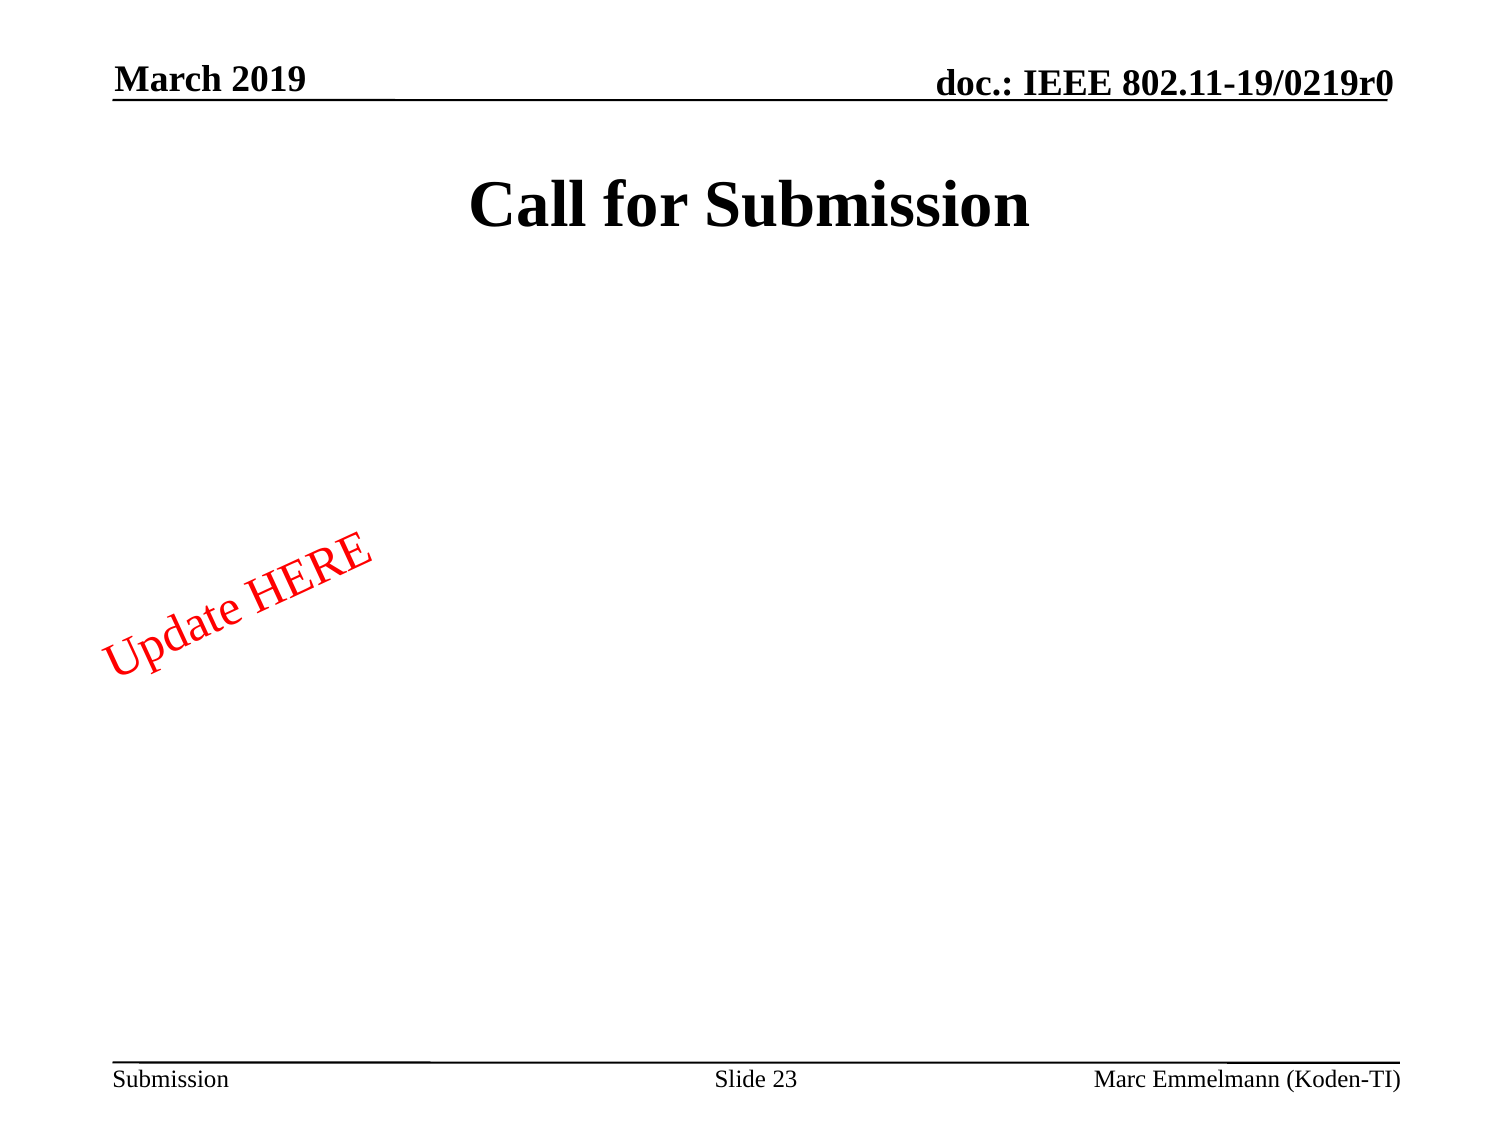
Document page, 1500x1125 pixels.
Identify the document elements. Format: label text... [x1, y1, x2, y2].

slide_number Slide 23 [712, 1061, 800, 1123]
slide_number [114, 54, 423, 100]
text_box Update HERE [76, 500, 396, 702]
title Call for Submission [112, 112, 1388, 288]
footer Marc Emmelmann (Koden-TI) [878, 1061, 1402, 1093]
